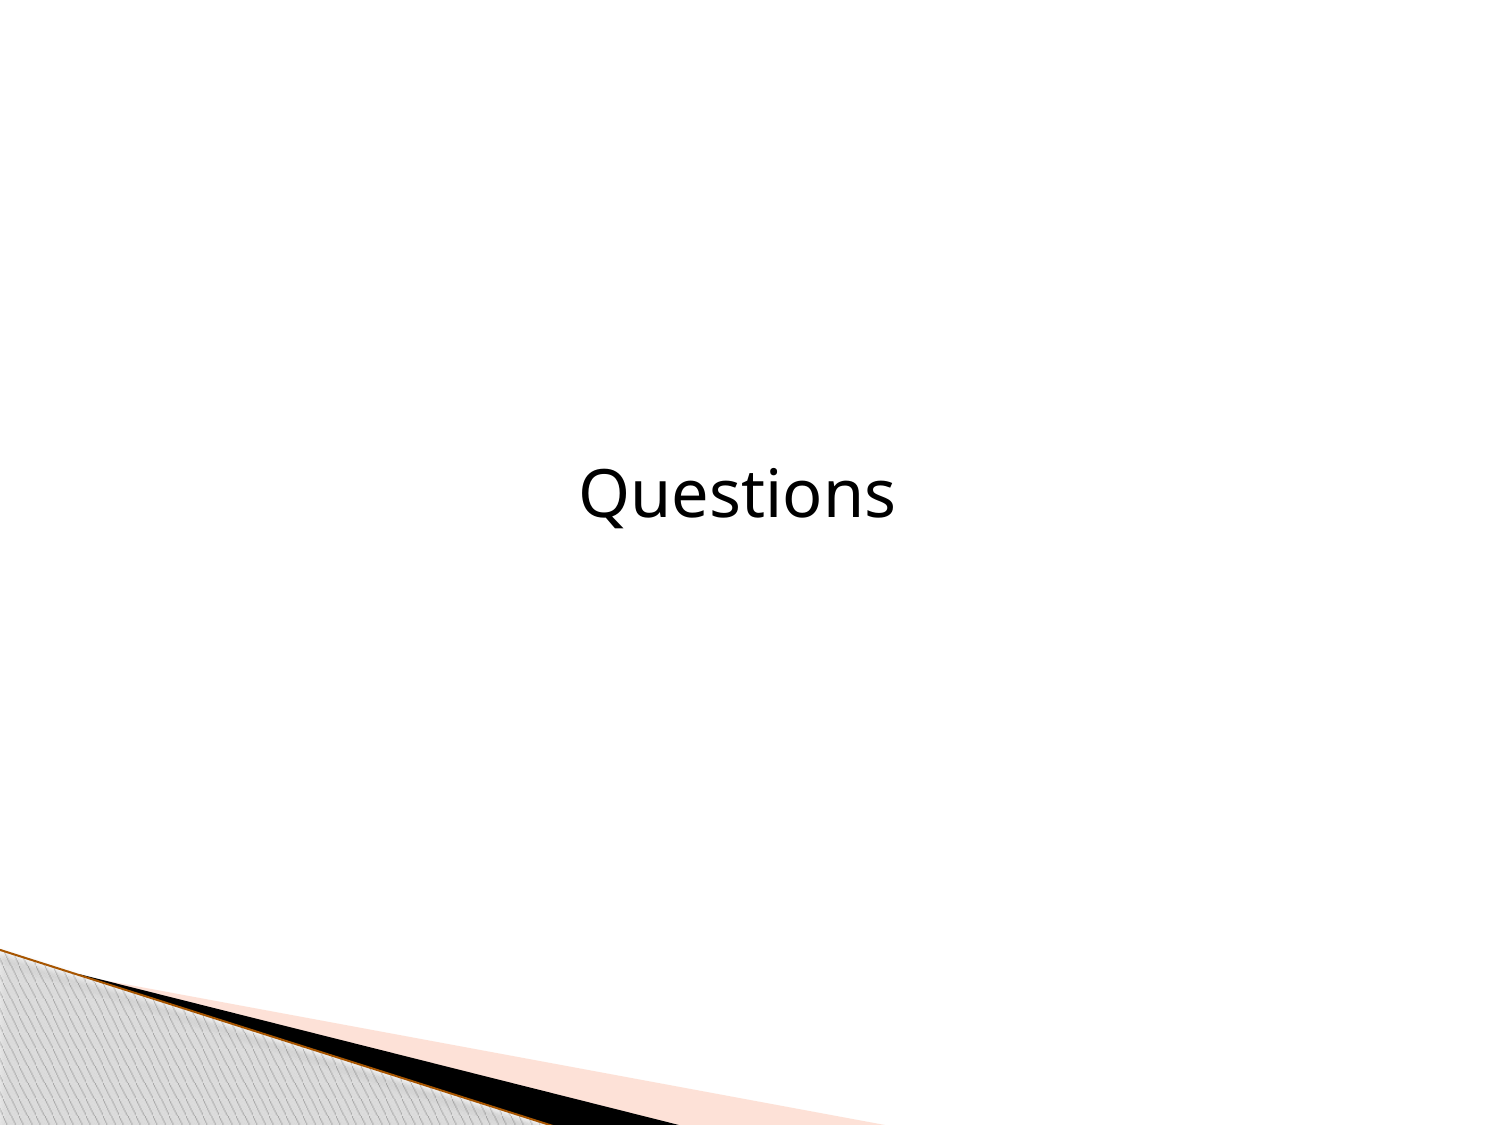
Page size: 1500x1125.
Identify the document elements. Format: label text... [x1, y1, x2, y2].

list Questions [64, 443, 1415, 1125]
